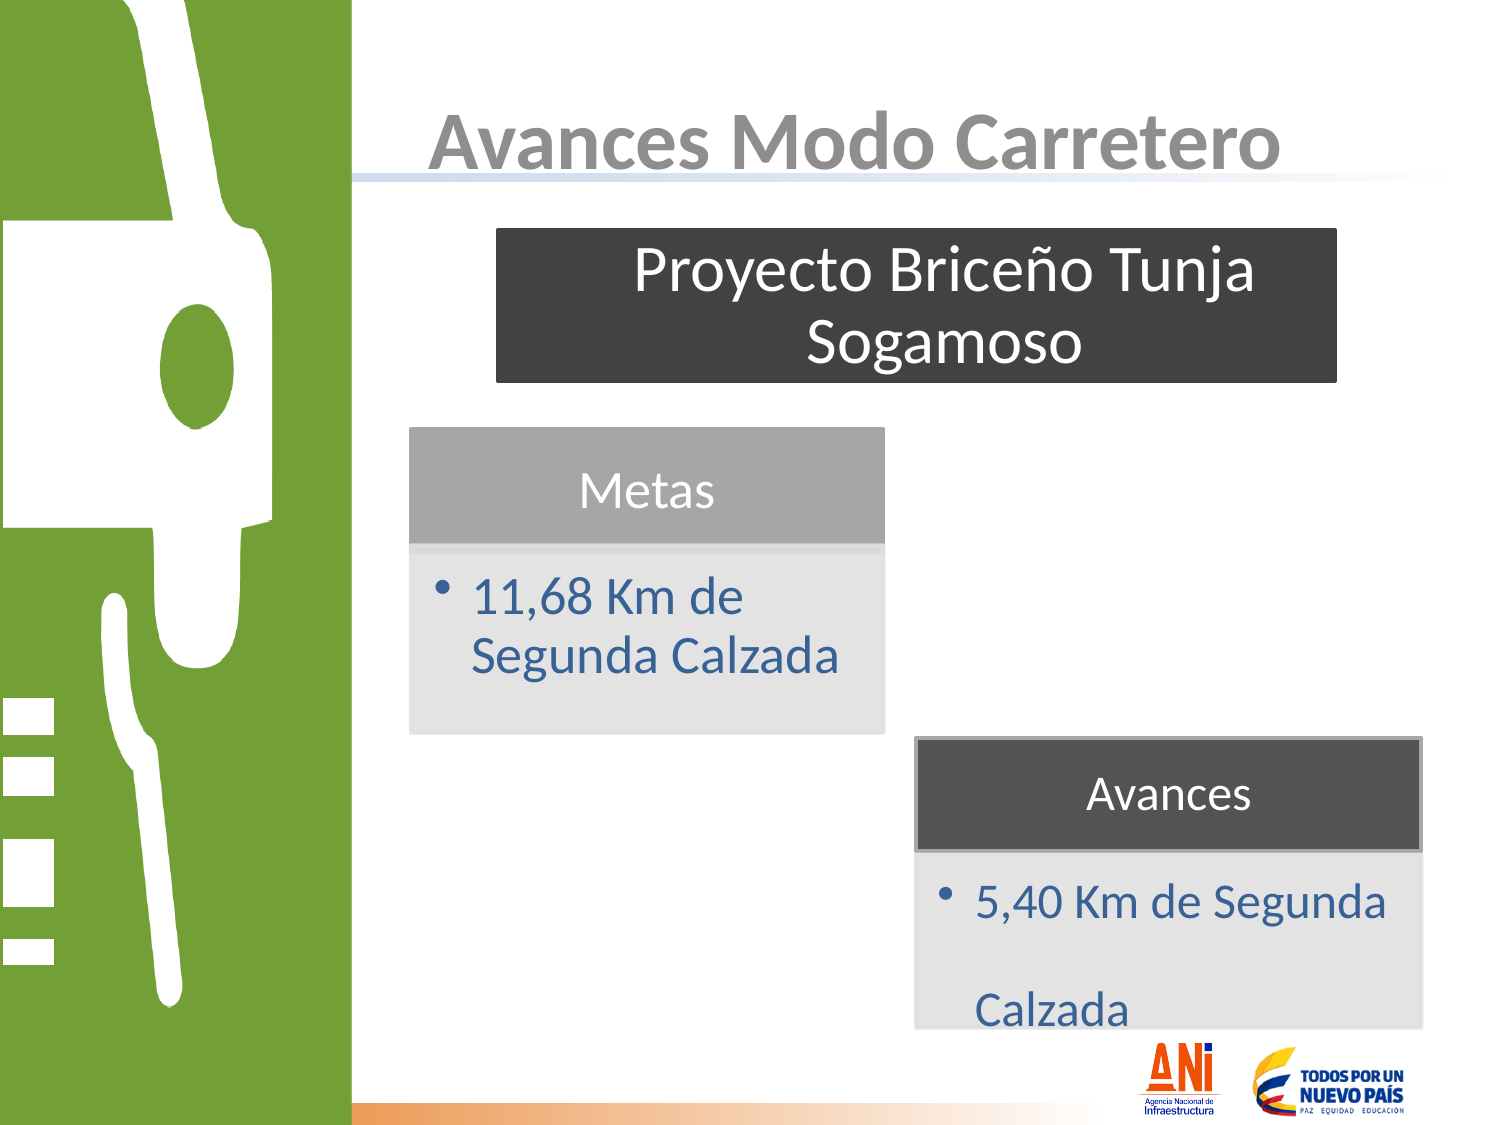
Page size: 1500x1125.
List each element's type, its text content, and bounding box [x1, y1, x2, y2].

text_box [497, 229, 1364, 382]
text_box Avances Modo Carretero [413, 78, 1299, 194]
picture [1247, 1065, 1407, 1121]
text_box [916, 733, 1422, 1065]
picture [0, 0, 353, 1125]
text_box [410, 421, 884, 753]
picture [1128, 1065, 1230, 1125]
